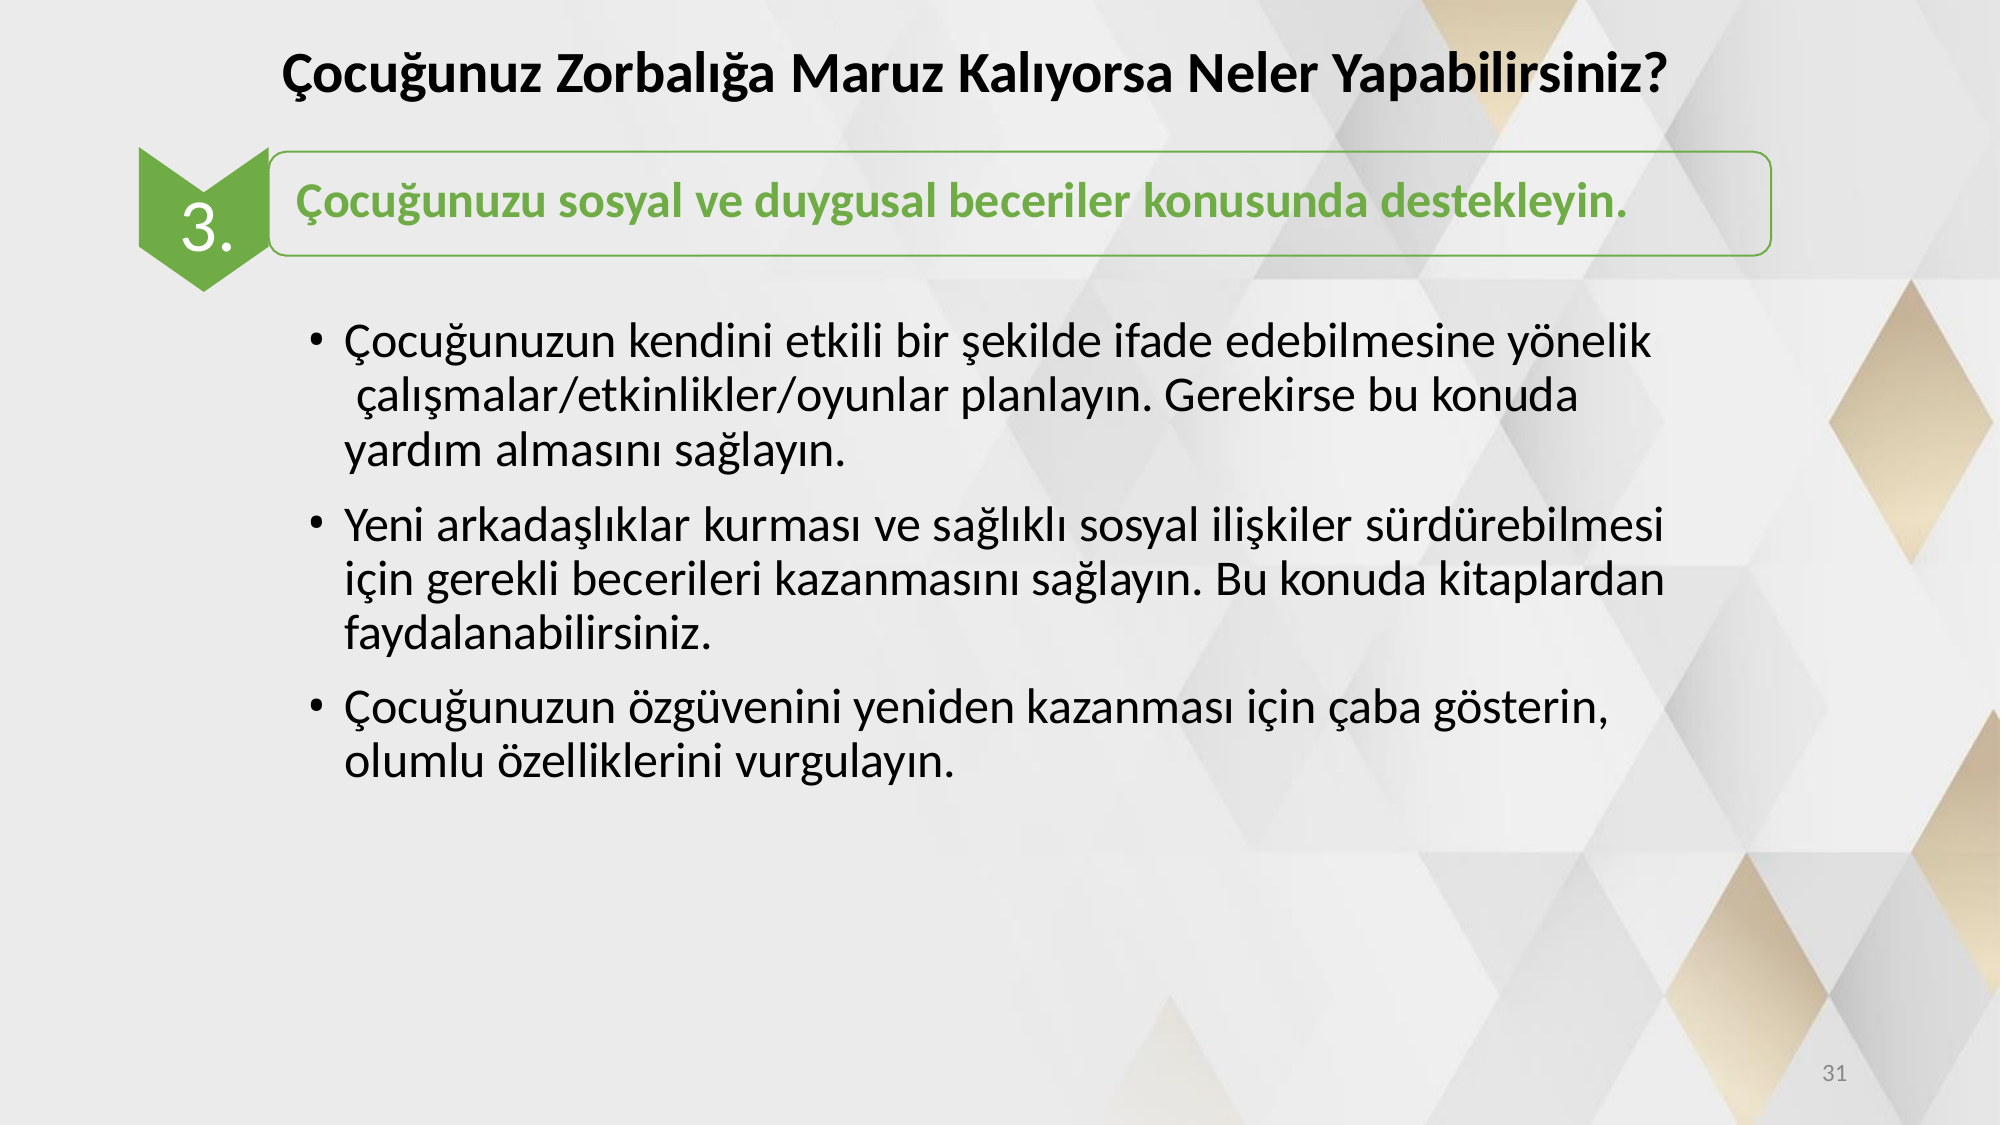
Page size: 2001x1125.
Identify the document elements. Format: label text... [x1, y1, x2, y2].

title Çocuğunuz Zorbalığa Maruz Kalıyorsa Neler Yapabilirsiniz? [280, 32, 1686, 144]
text_box Çocuğunuzun kendini etkili bir şekilde ifade edebilmesine yönelik çalışmalar/etkinlikler/oyunlar planlayın. Gerekirse bu konuda yardım almasını sağlayın. Yeni arkadaşlıklar kurması ve sağlıklı sosyal ilişkiler sürdürebilmesi için gerekli becerileri kazanmasını sağlayın. Bu konuda kitaplardan faydalanabilirsiniz. Çocuğunuzun özgüvenini yeniden kazanması için çaba gösterin, olumlu özelliklerini vurgulayın. [305, 305, 1678, 788]
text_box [138, 146, 1773, 293]
slide_number 26 [1815, 1060, 1854, 1125]
picture [0, 0, 2000, 1125]
